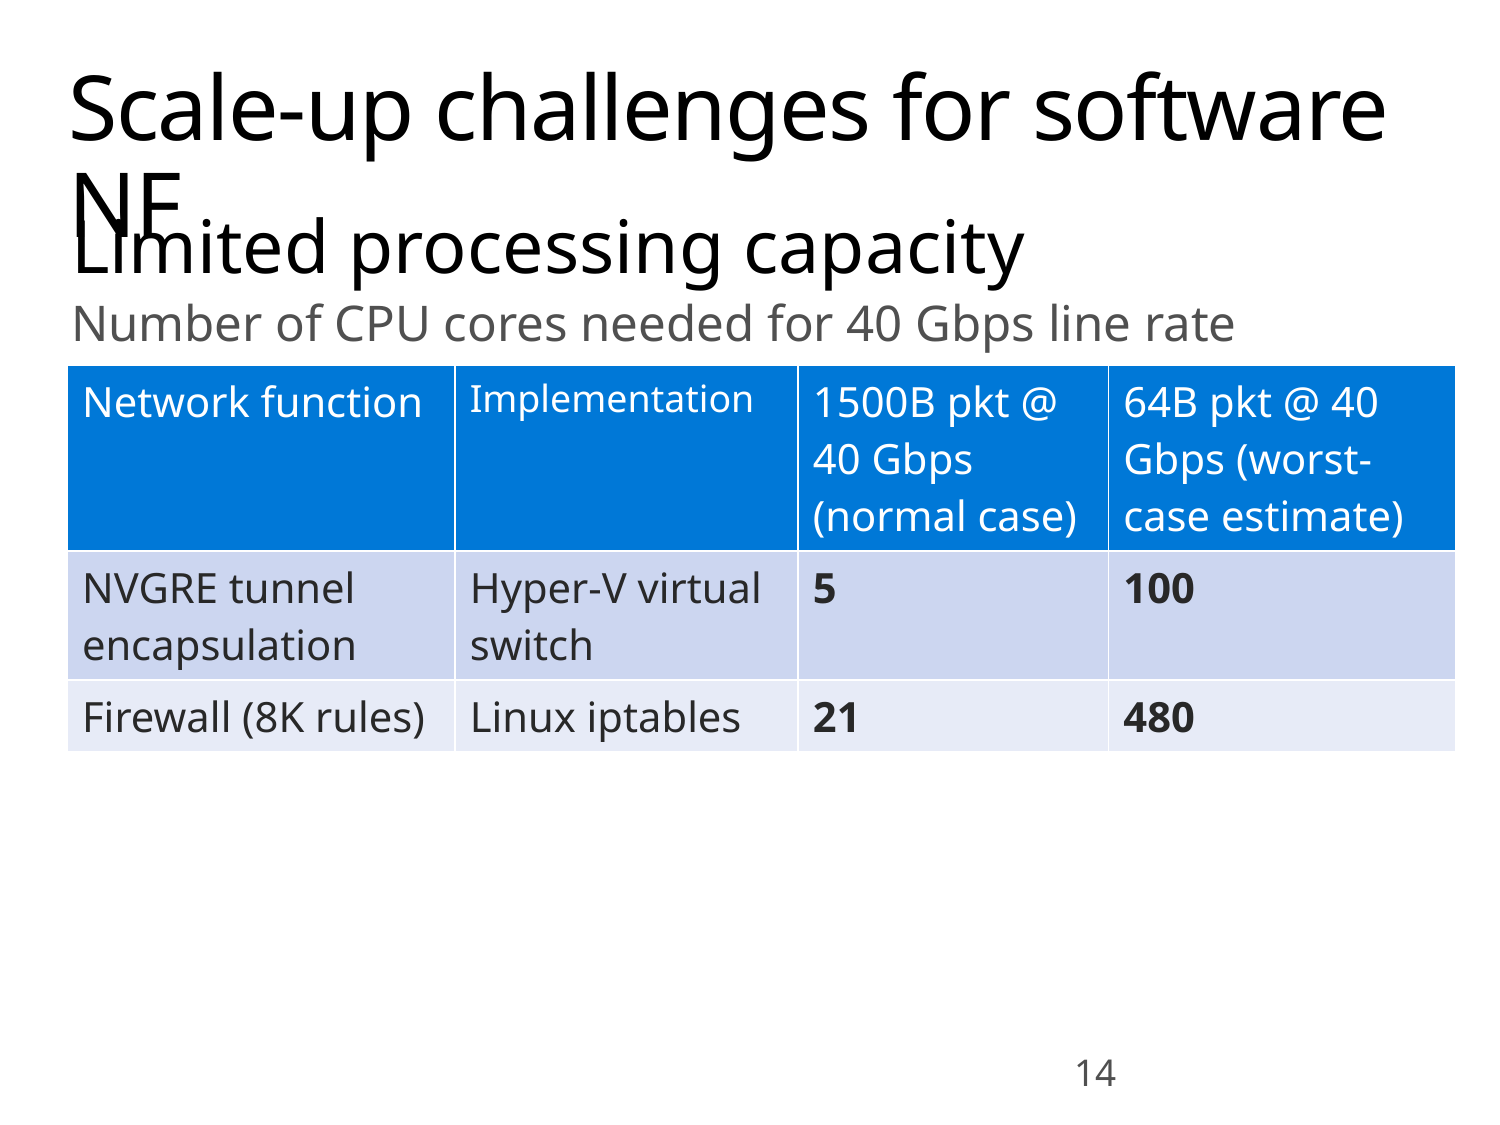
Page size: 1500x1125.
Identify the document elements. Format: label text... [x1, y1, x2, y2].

table_cell NVGRE tunnel encapsulation [68, 552, 454, 679]
table_cell 21 [799, 681, 1108, 751]
table_header Network function [68, 366, 454, 550]
slide_number 14 [1059, 1042, 1397, 1103]
list Limited processing capacity Number of CPU cores needed for 40 Gbps line rate [44, 195, 1500, 753]
table_cell Linux iptables [456, 681, 797, 751]
table_header 1500B pkt @ 40 Gbps (normal case) [799, 366, 1108, 550]
table_cell 100 [1109, 552, 1455, 679]
table_header 64B pkt @ 40 Gbps (worst-case estimate) [1109, 366, 1455, 550]
table_cell Hyper-V virtual switch [456, 552, 797, 679]
table_cell 5 [799, 552, 1108, 679]
title Scale-up challenges for software NF [44, 47, 1500, 195]
table_cell Firewall (8K rules) [68, 681, 454, 751]
table_header Implementation [456, 366, 797, 550]
table_cell 480 [1109, 681, 1455, 751]
